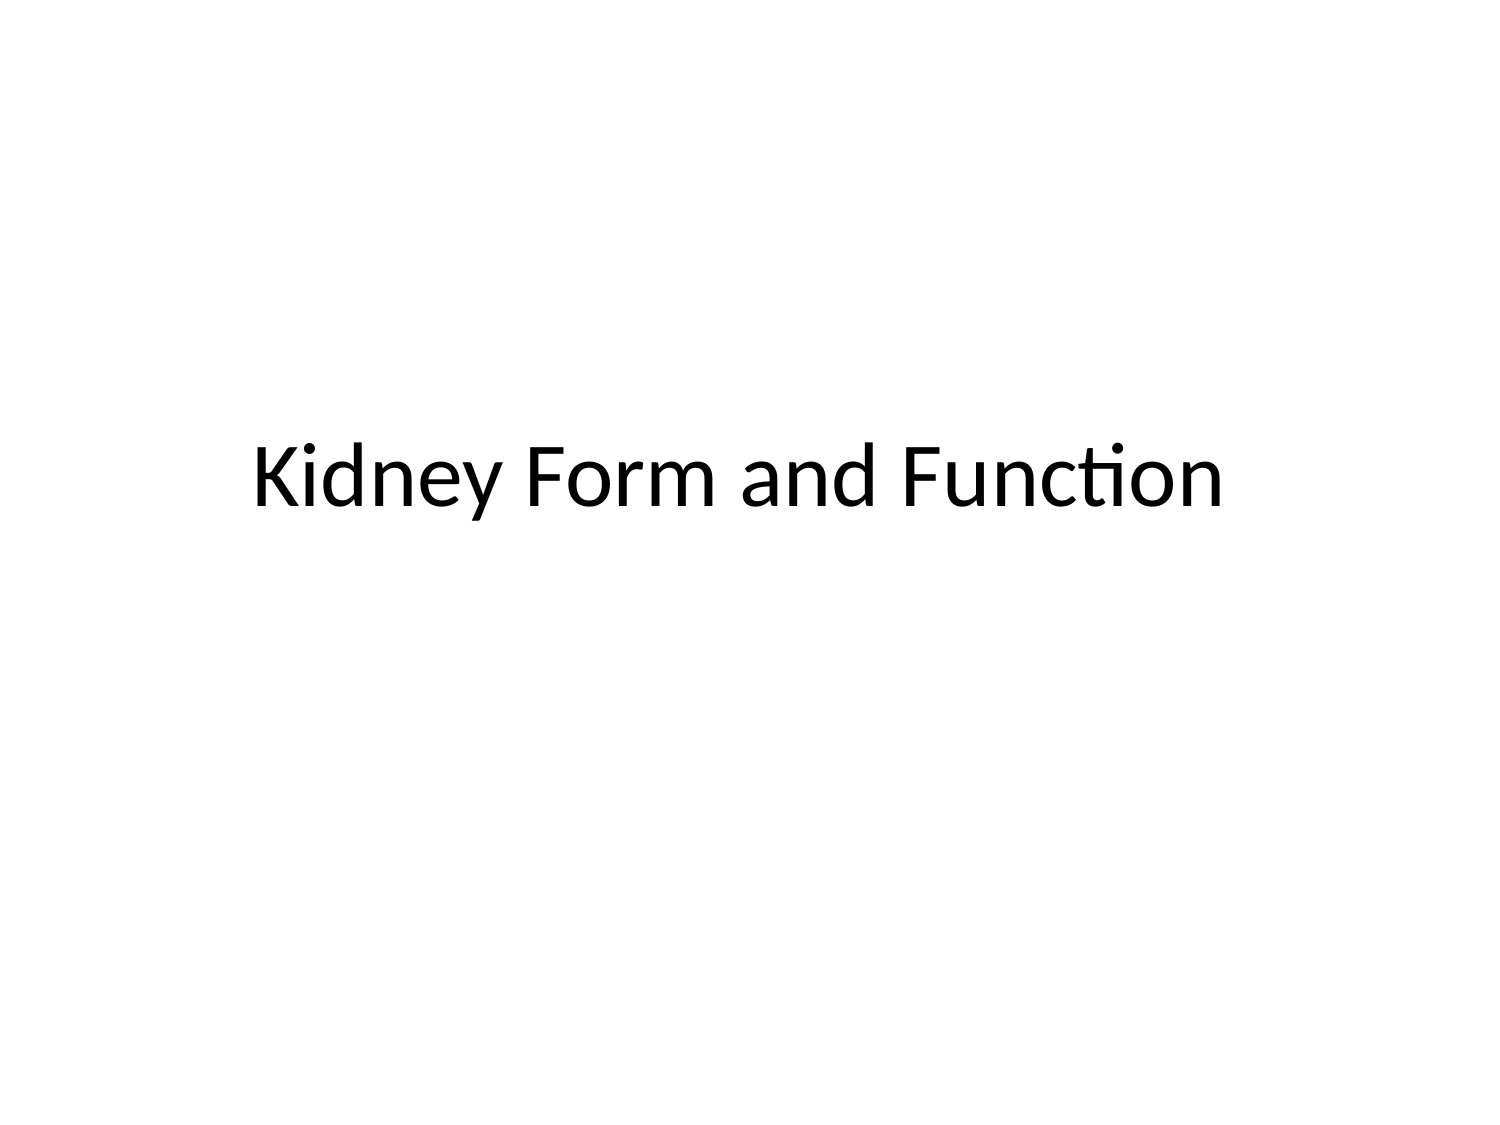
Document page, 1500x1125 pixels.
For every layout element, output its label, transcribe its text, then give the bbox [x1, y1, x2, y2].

title Kidney Form and Function [112, 349, 1388, 591]
